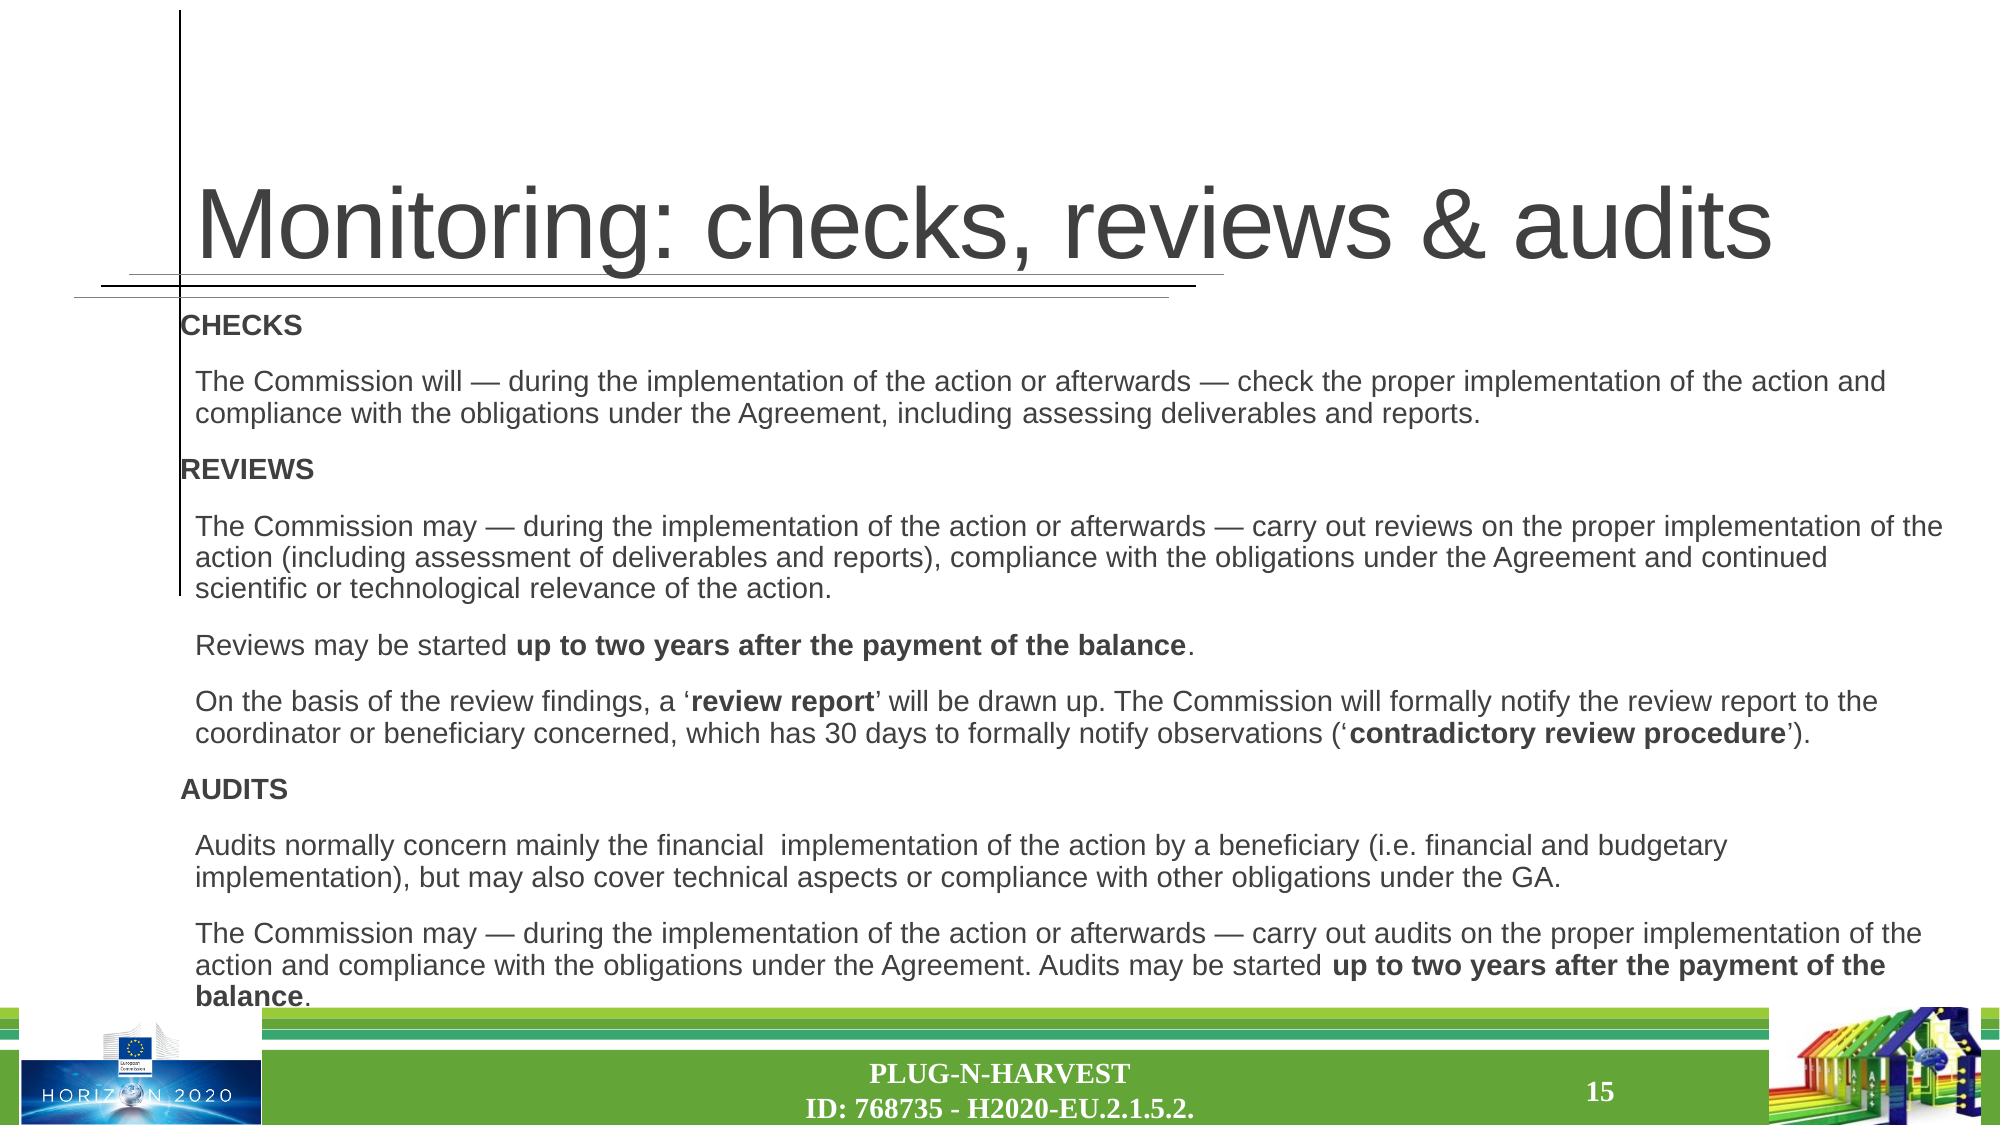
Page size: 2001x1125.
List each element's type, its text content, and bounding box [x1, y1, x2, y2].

list CHECKS The Commission will — during the implementation of the action or afterwards — check the proper implementation of the action and compliance with the obligations under the Agreement, including assessing deliverables and reports. REVIEWS The Commission may — during the implementation of the action or afterwards — carry out reviews on the proper implementation of the action (including assessment of deliverables and reports), compliance with the obligations under the Agreement and continued scientific or technological relevance of the action. Reviews may be started up to two years after the payment of the balance. On the basis of the review findings, a ‘review report’ will be drawn up. The Commission will formally notify the review report to the coordinator or beneficiary concerned, which has 30 days to formally notify observations (‘contradictory review procedure’). AUDITS Audits normally concern mainly the financial implementation of the action by a beneficiary (i.e. financial and budgetary implementation), but may also cover technical aspects or compliance with other obligations under the GA. The Commission may — during the implementation of the action or afterwards — carry out audits on the proper implementation of the action and compliance with the obligations under the Agreement. Audits may be started up to two years after the payment of the balance. [180, 302, 1948, 1027]
footer PLUG-N-HARVEST ID: 768735 - H2020-EU.2.1.5.2. [604, 1059, 1396, 1120]
picture [1769, 1007, 1981, 1125]
slide_number 15 [1414, 1059, 1631, 1120]
picture [19, 1007, 262, 1125]
title Monitoring: checks, reviews & audits [180, 47, 1830, 287]
